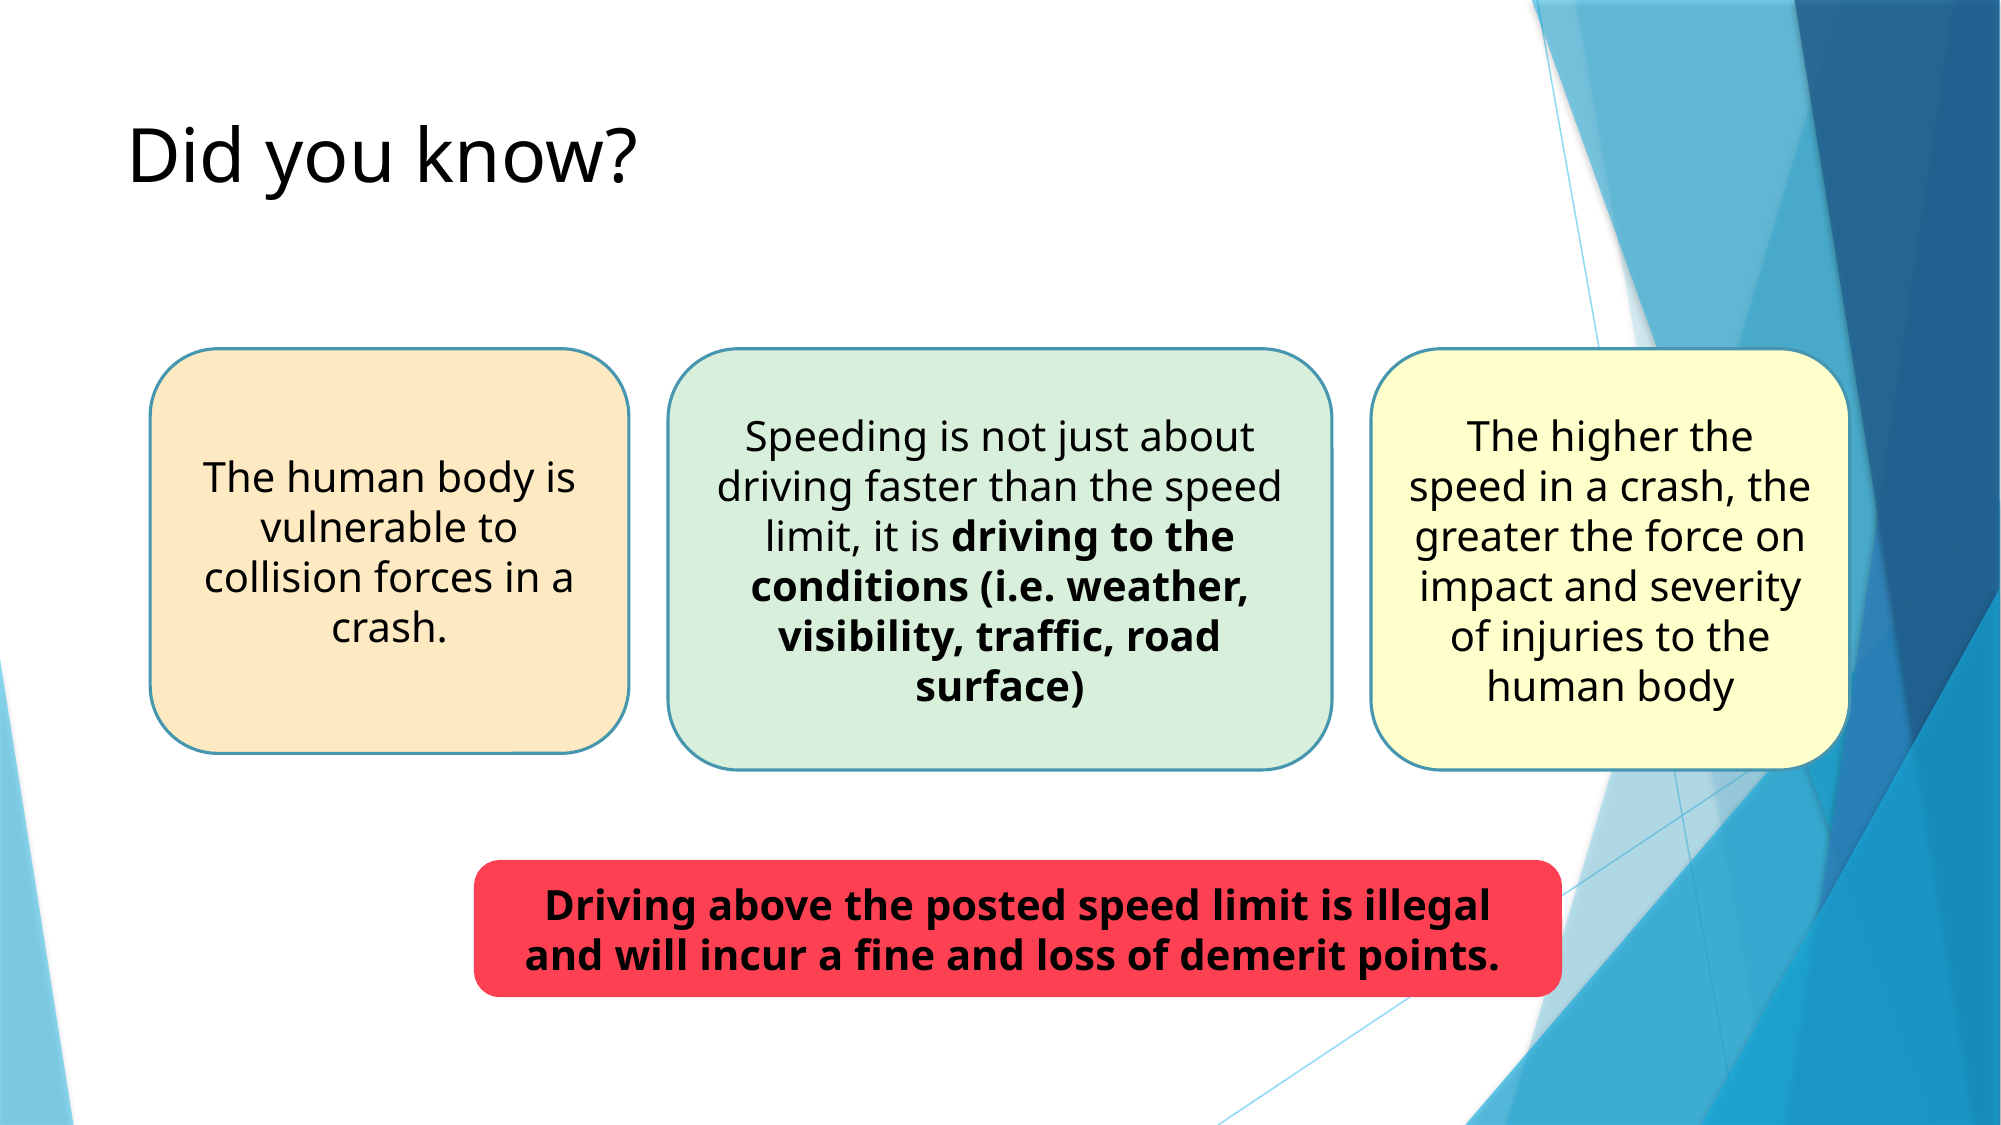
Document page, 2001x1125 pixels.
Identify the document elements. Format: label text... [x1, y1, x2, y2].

title Did you know? [111, 99, 1522, 317]
text_box The higher the speed in a crash, the greater the force on impact and severity of injuries to the human body [1369, 347, 1852, 772]
text_box The human body is vulnerable to collision forces in a crash. [148, 347, 631, 755]
text_box Speeding is not just about driving faster than the speed limit, it is driving to the conditions (i.e. weather, visibility, traffic, road surface) [666, 347, 1334, 772]
text_box Driving above the posted speed limit is illegal and will incur a fine and loss of demerit points. [477, 863, 1559, 995]
